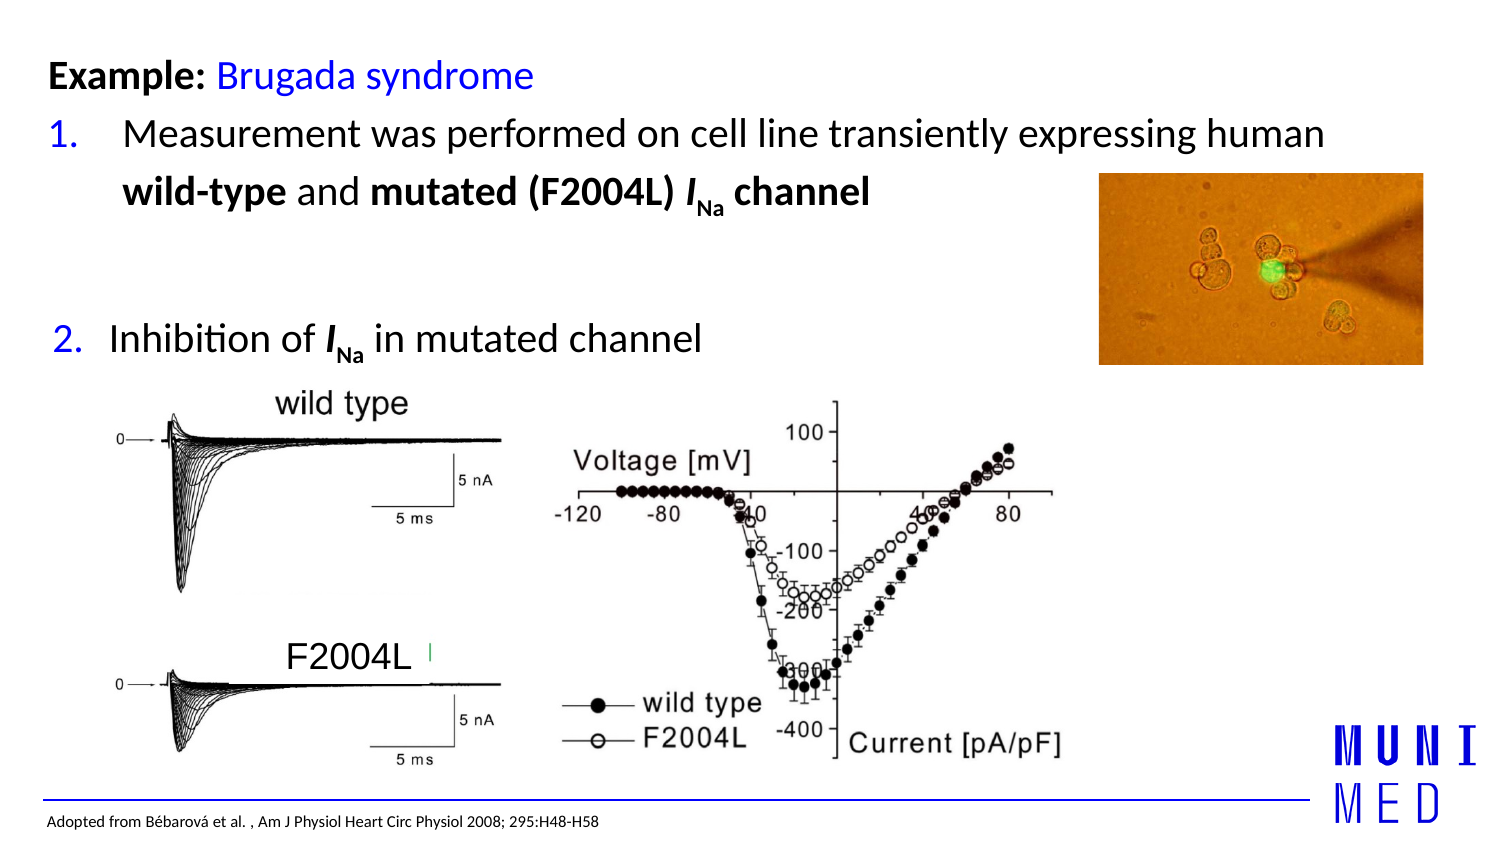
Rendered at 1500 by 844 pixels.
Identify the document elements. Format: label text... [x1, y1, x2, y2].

text_box Inhibition of INa in mutated channel [37, 303, 718, 376]
picture [544, 377, 1074, 776]
text_box Example: Brugada syndrome [33, 40, 550, 105]
text_box Measurement was performed on cell line transiently expressing human wild-type and mutated (F2004L) INa channel [32, 98, 1473, 221]
text_box Adopted from Bébarová et al. , Am J Physiol Heart Circ Physiol 2008; 295:H48-H58 [32, 803, 619, 839]
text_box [107, 377, 515, 775]
picture [1309, 700, 1500, 844]
picture [1098, 173, 1424, 366]
